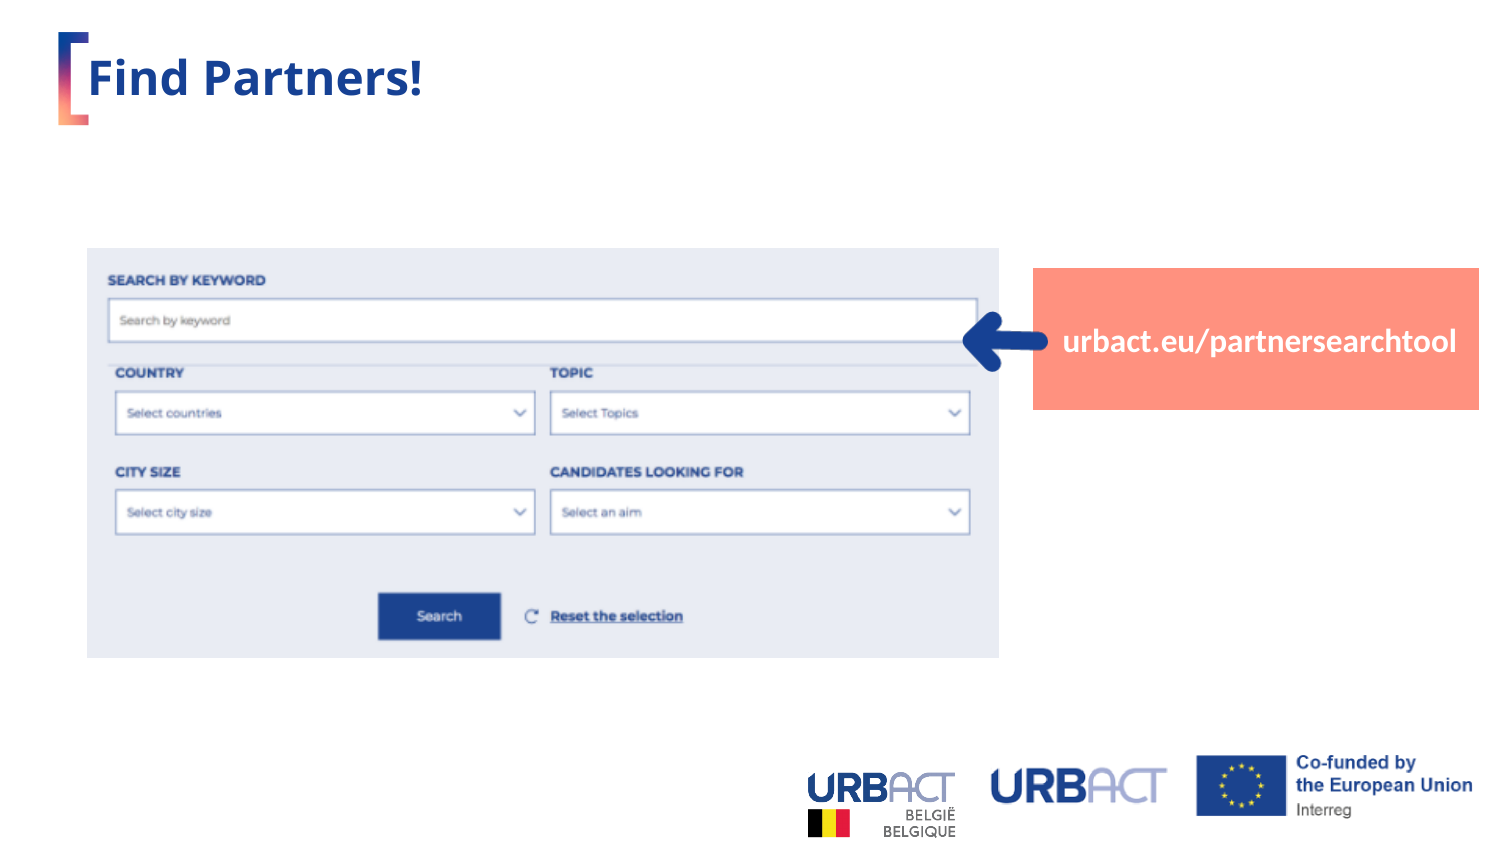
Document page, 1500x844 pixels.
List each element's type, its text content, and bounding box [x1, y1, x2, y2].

title Find Partners! [87, 44, 1439, 116]
picture [0, 0, 1500, 844]
